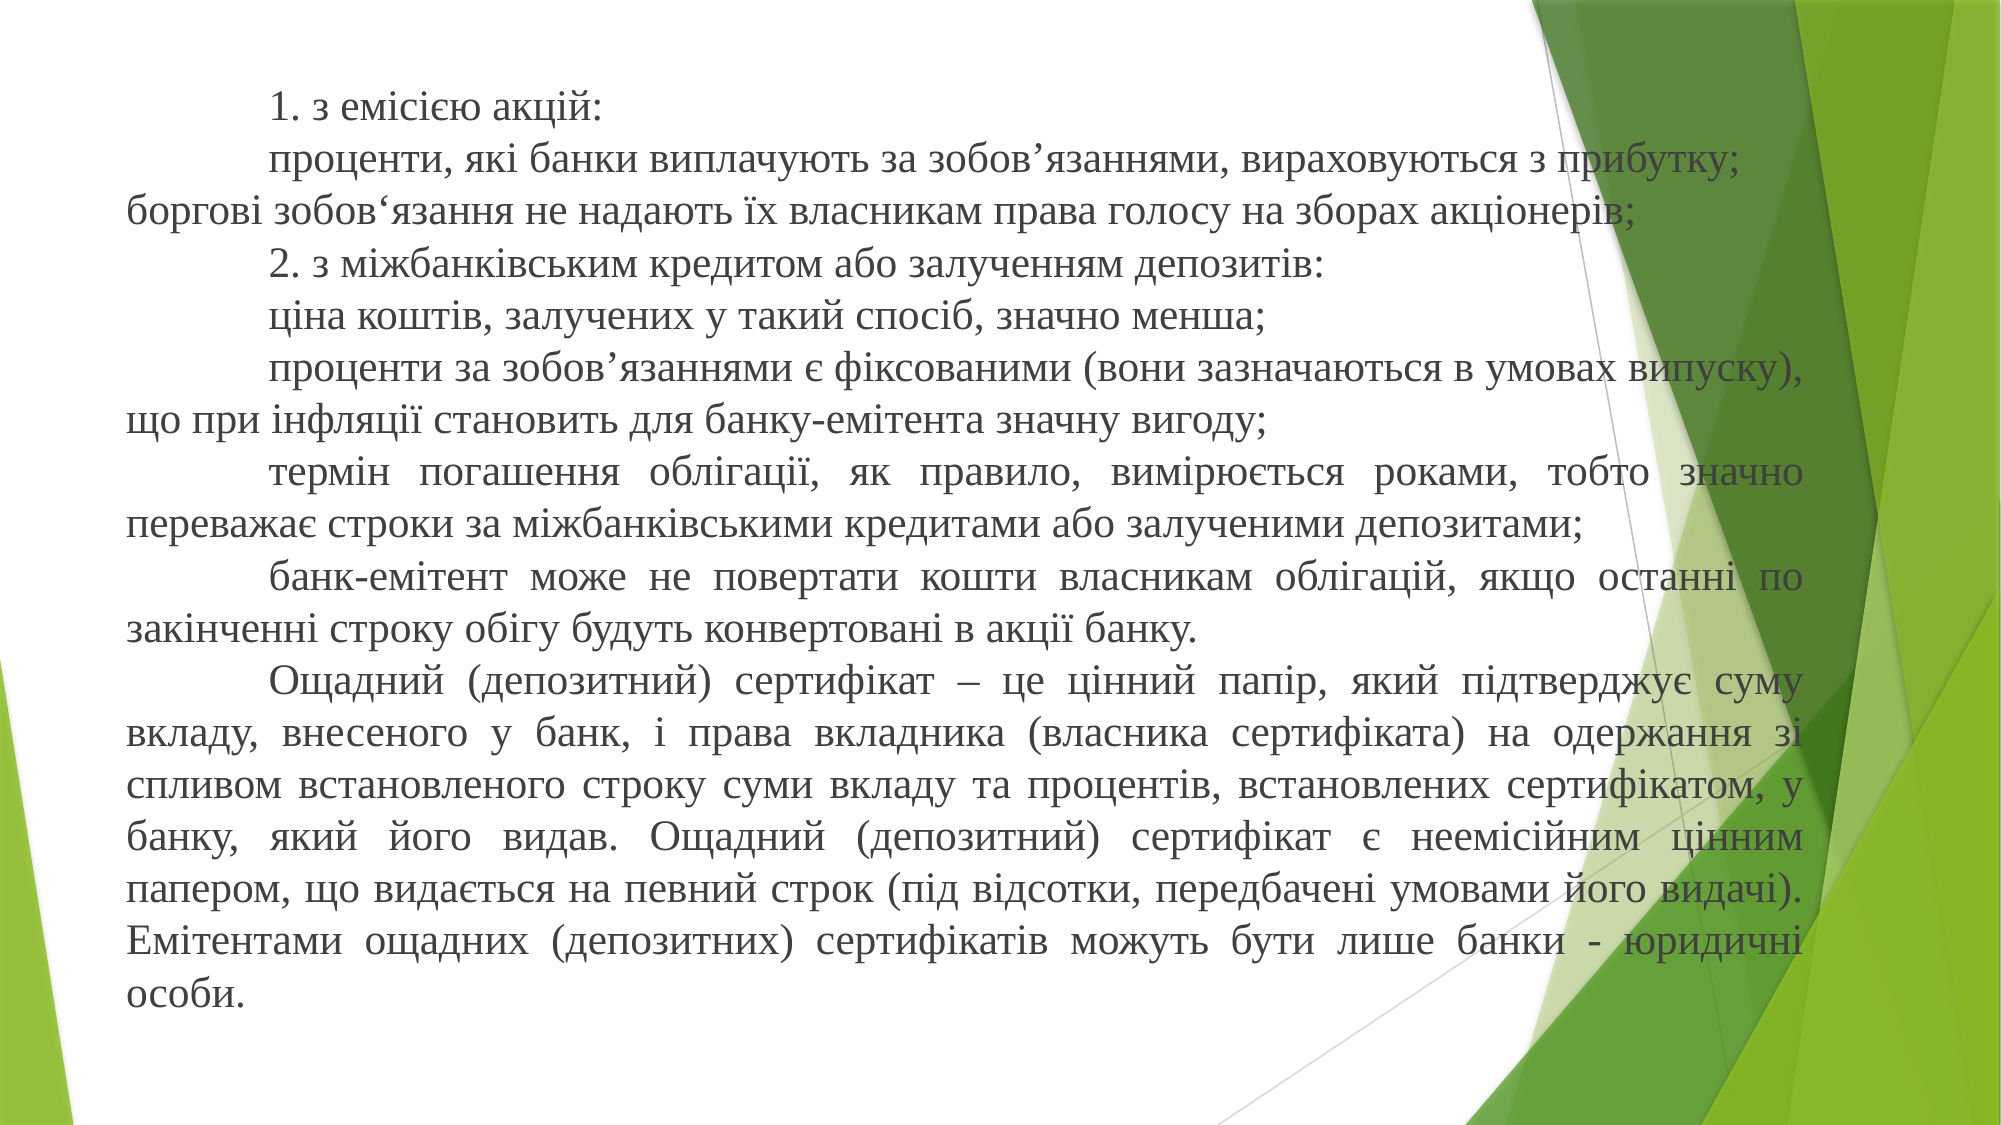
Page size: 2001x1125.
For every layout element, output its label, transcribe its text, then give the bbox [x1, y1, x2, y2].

list 1. з емісією акцій: проценти, які банки виплачують за зобов’язаннями, вираховуються з прибутку; боргові зобов‘язання не надають їх власникам права голосу на зборах акціонерів; 2. з міжбанківським кредитом або залученням депозитів: ціна коштів, залучених у такий спосіб, значно менша; проценти за зобов’язаннями є фіксованими (вони зазначаються в умовах випуску), що при інфляції становить для банку-емітента значну вигоду; термін погашення облігації, як правило, вимірюється роками, тобто значно переважає строки за міжбанківськими кредитами або залученими депозитами; банк-емітент може не повертати кошти власникам облігацій, якщо останні по закінченні строку обігу будуть конвертовані в акції банку. Ощадний (депозитний) сертифікат – це цінний папір, який підтверджує суму вкладу, внесеного у банк, і права вкладника (власника сертифіката) на одержання зі спливом встановленого строку суми вкладу та процентів, встановлених сертифікатом, у банку, який його видав. Ощадний (депозитний) сертифікат є неемісійним цінним папером, що видається на певний строк (під відсотки, передбачені умовами його видачі). Емітентами ощадних (депозитних) сертифікатів можуть бути лише банки - юридичні особи. [111, 69, 1821, 1042]
